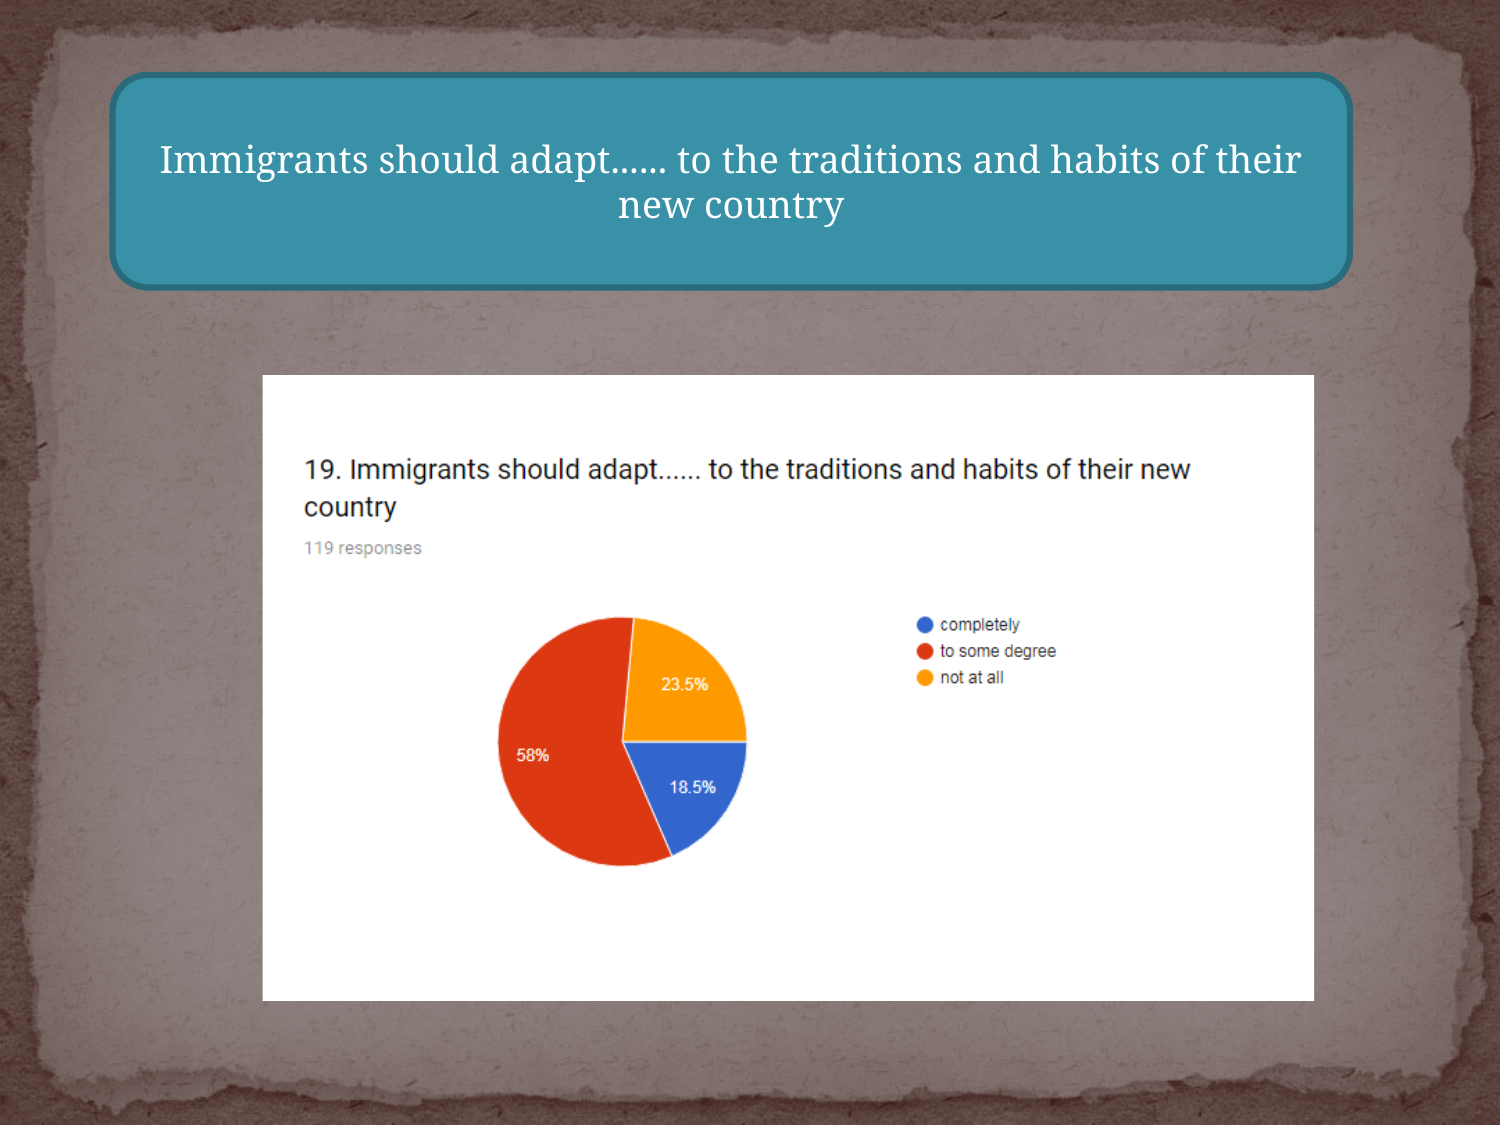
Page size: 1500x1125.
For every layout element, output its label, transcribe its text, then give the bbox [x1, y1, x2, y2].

text_box Immigrants should adapt...... to the traditions and habits of their new country [109, 71, 1354, 291]
picture [262, 375, 1315, 1001]
